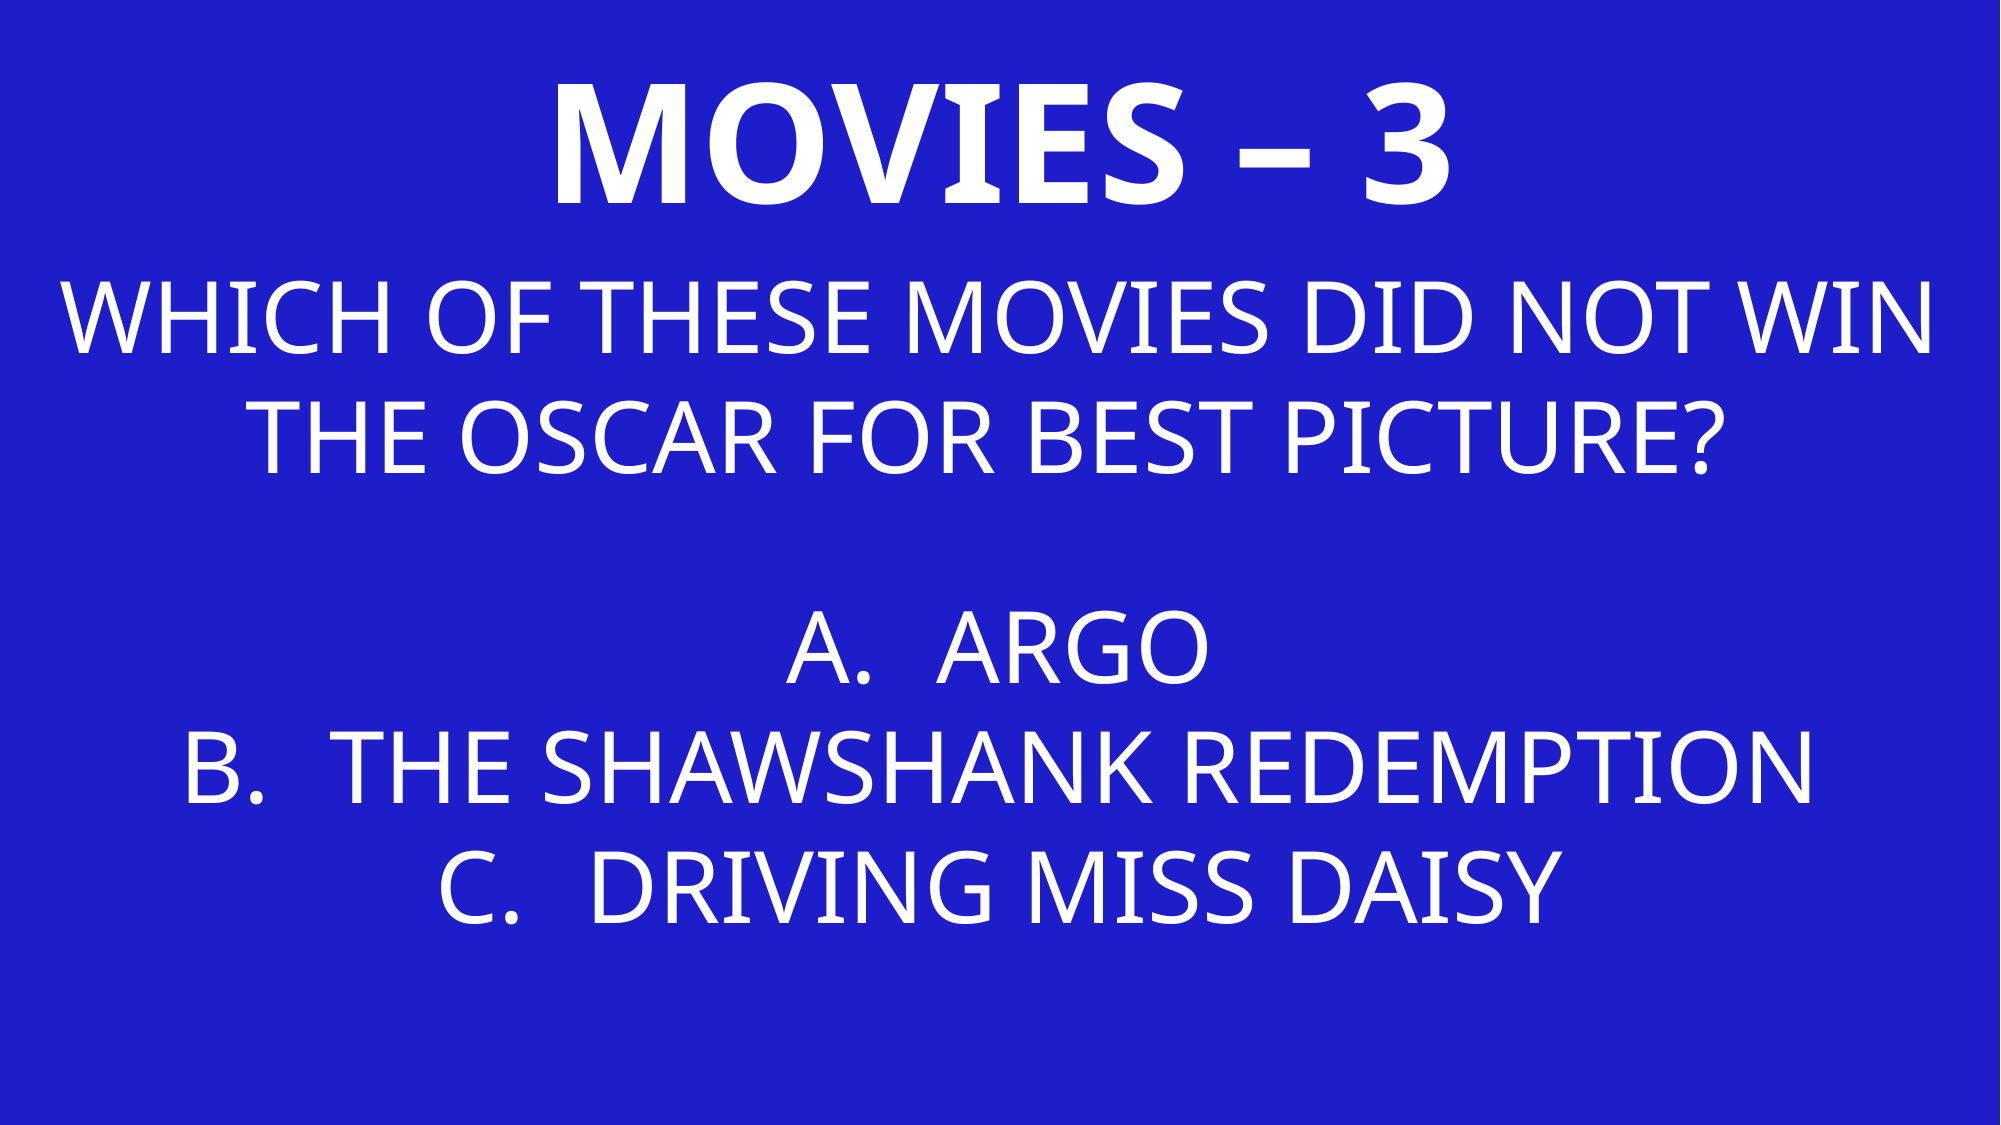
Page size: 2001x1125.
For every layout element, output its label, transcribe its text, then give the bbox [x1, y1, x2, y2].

text_box MOVIES – 3 [0, 28, 2000, 244]
text_box WHICH OF THESE MOVIES DID NOT WIN THE OSCAR FOR BEST PICTURE? ARGO THE SHAWSHANK REDEMPTION DRIVING MISS DAISY [0, 246, 2000, 951]
